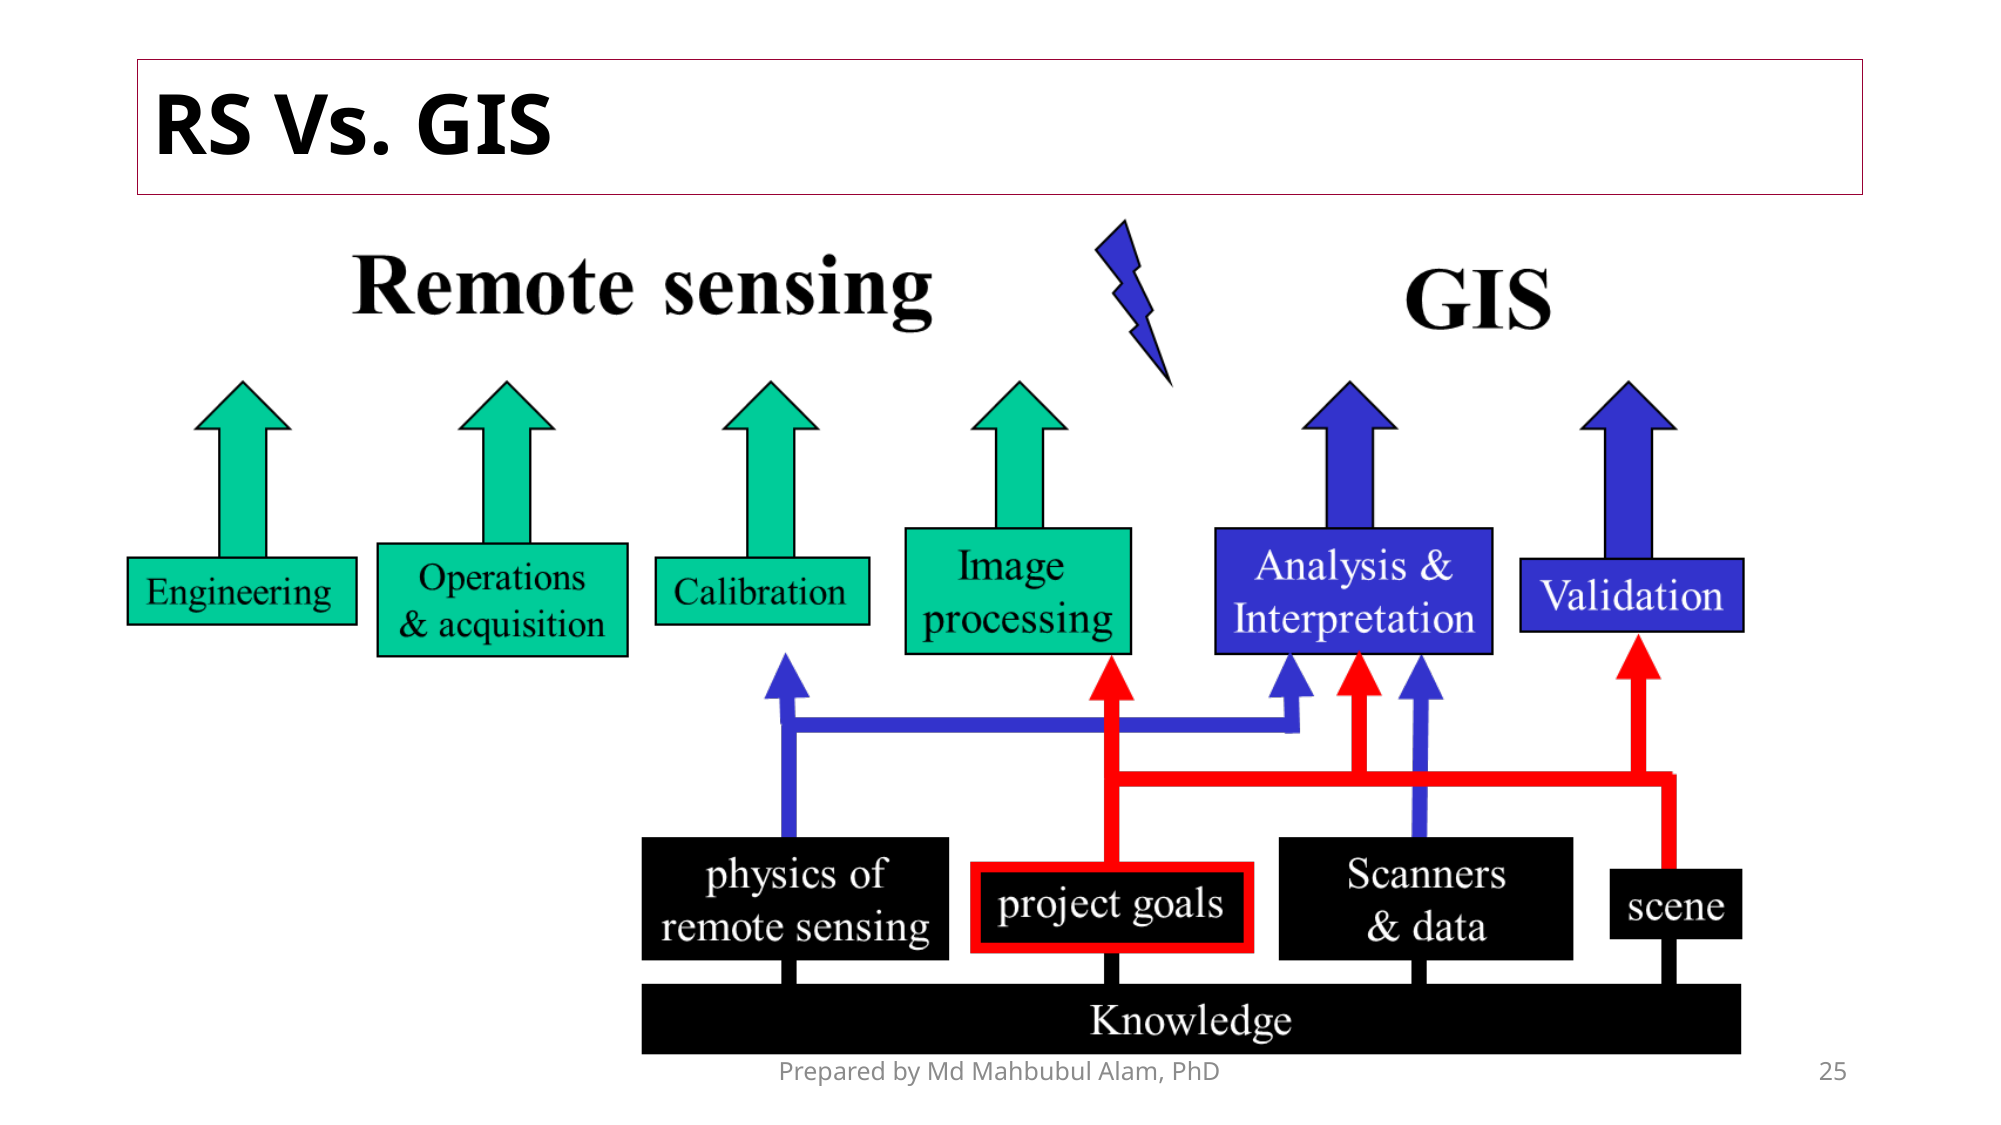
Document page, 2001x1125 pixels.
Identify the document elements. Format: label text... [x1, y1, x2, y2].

picture [122, 202, 1753, 1072]
footer Prepared by Md Mahbubul Alam, PhD [662, 1072, 1338, 1103]
slide_number 25 [1412, 1042, 1863, 1103]
title RS Vs. GIS [137, 59, 1863, 195]
